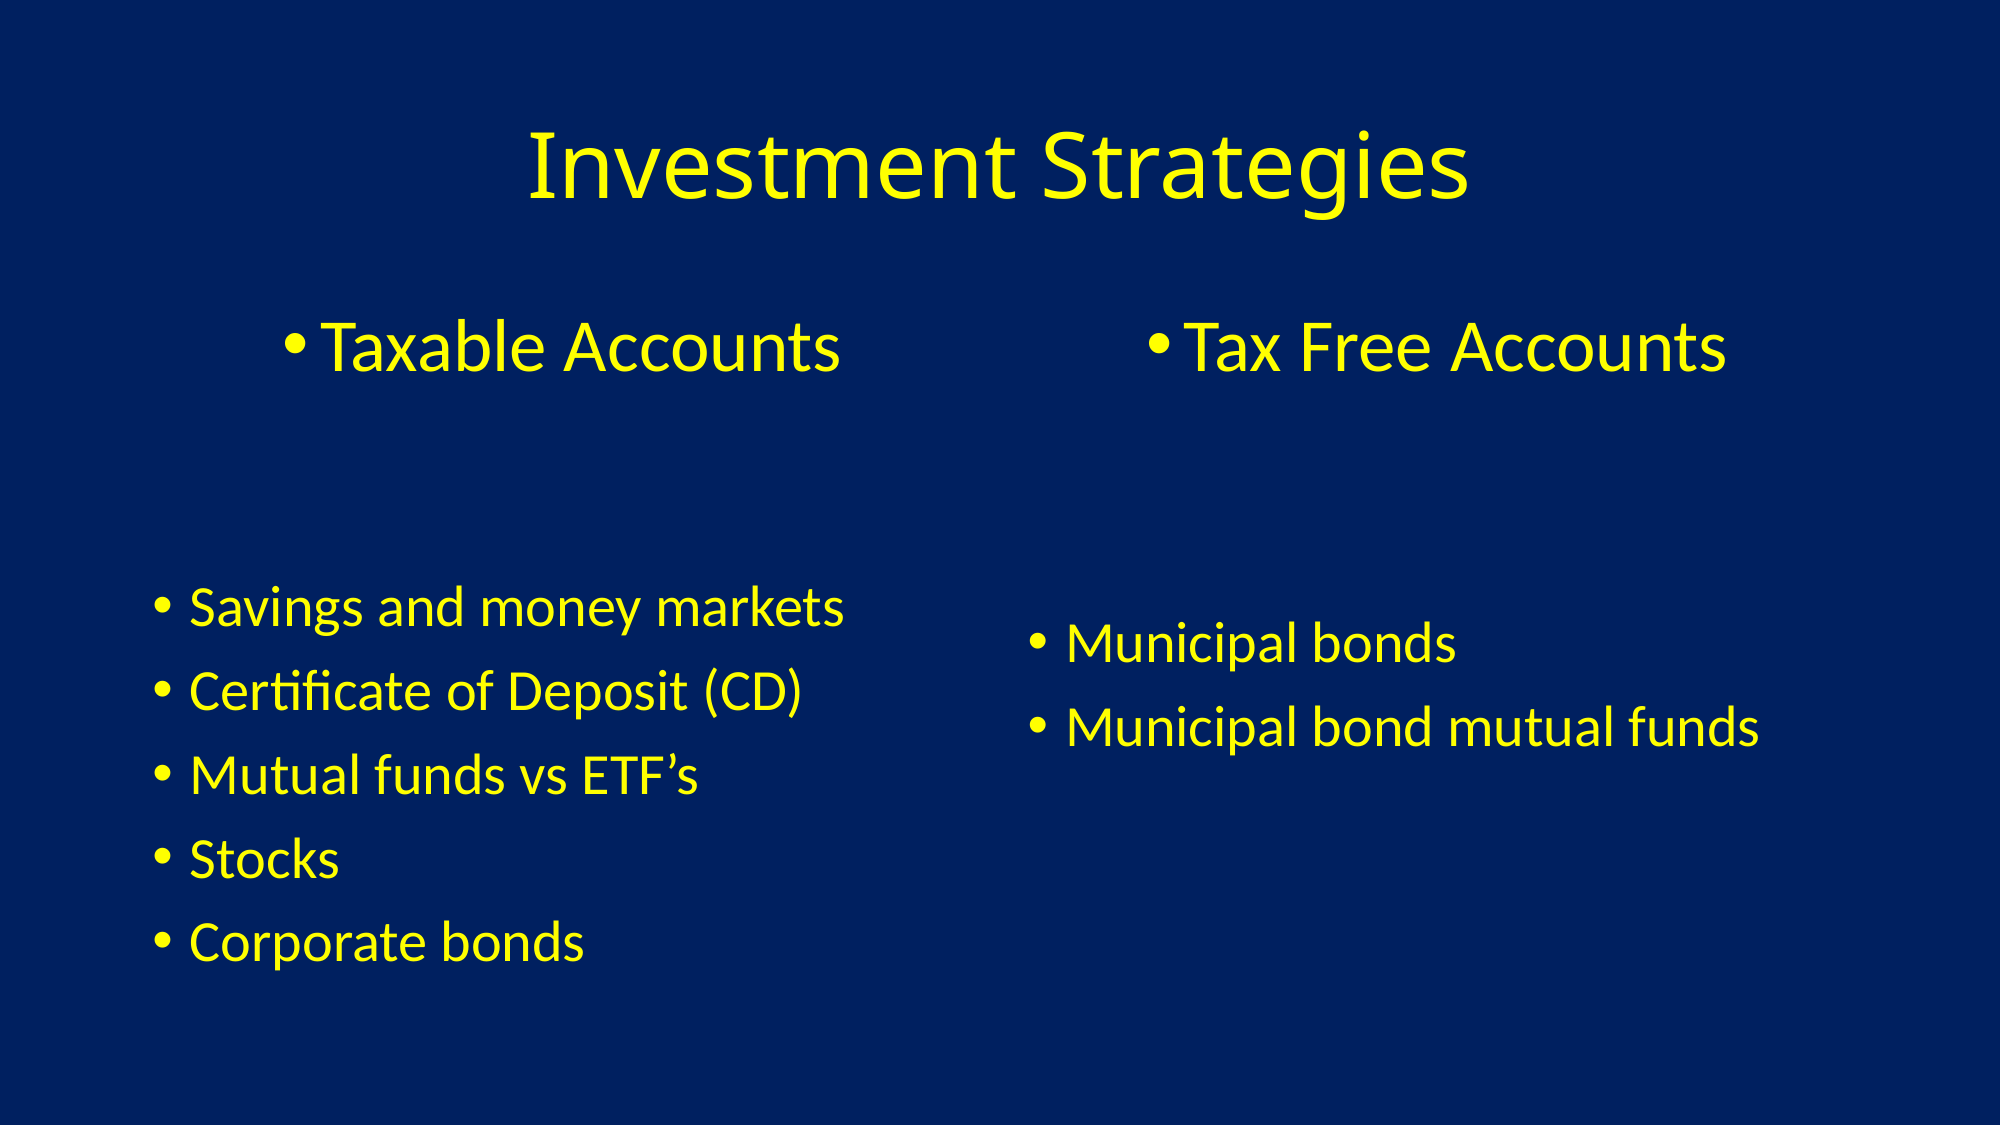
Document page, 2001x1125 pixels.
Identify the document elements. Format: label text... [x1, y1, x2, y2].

list Taxable Accounts Savings and money markets Certificate of Deposit (CD) Mutual funds vs ETF’s Stocks Corporate bonds [137, 299, 988, 1014]
title Investment Strategies [137, 59, 1863, 278]
list Tax Free Accounts Municipal bonds Municipal bond mutual funds [1012, 299, 1863, 1014]
